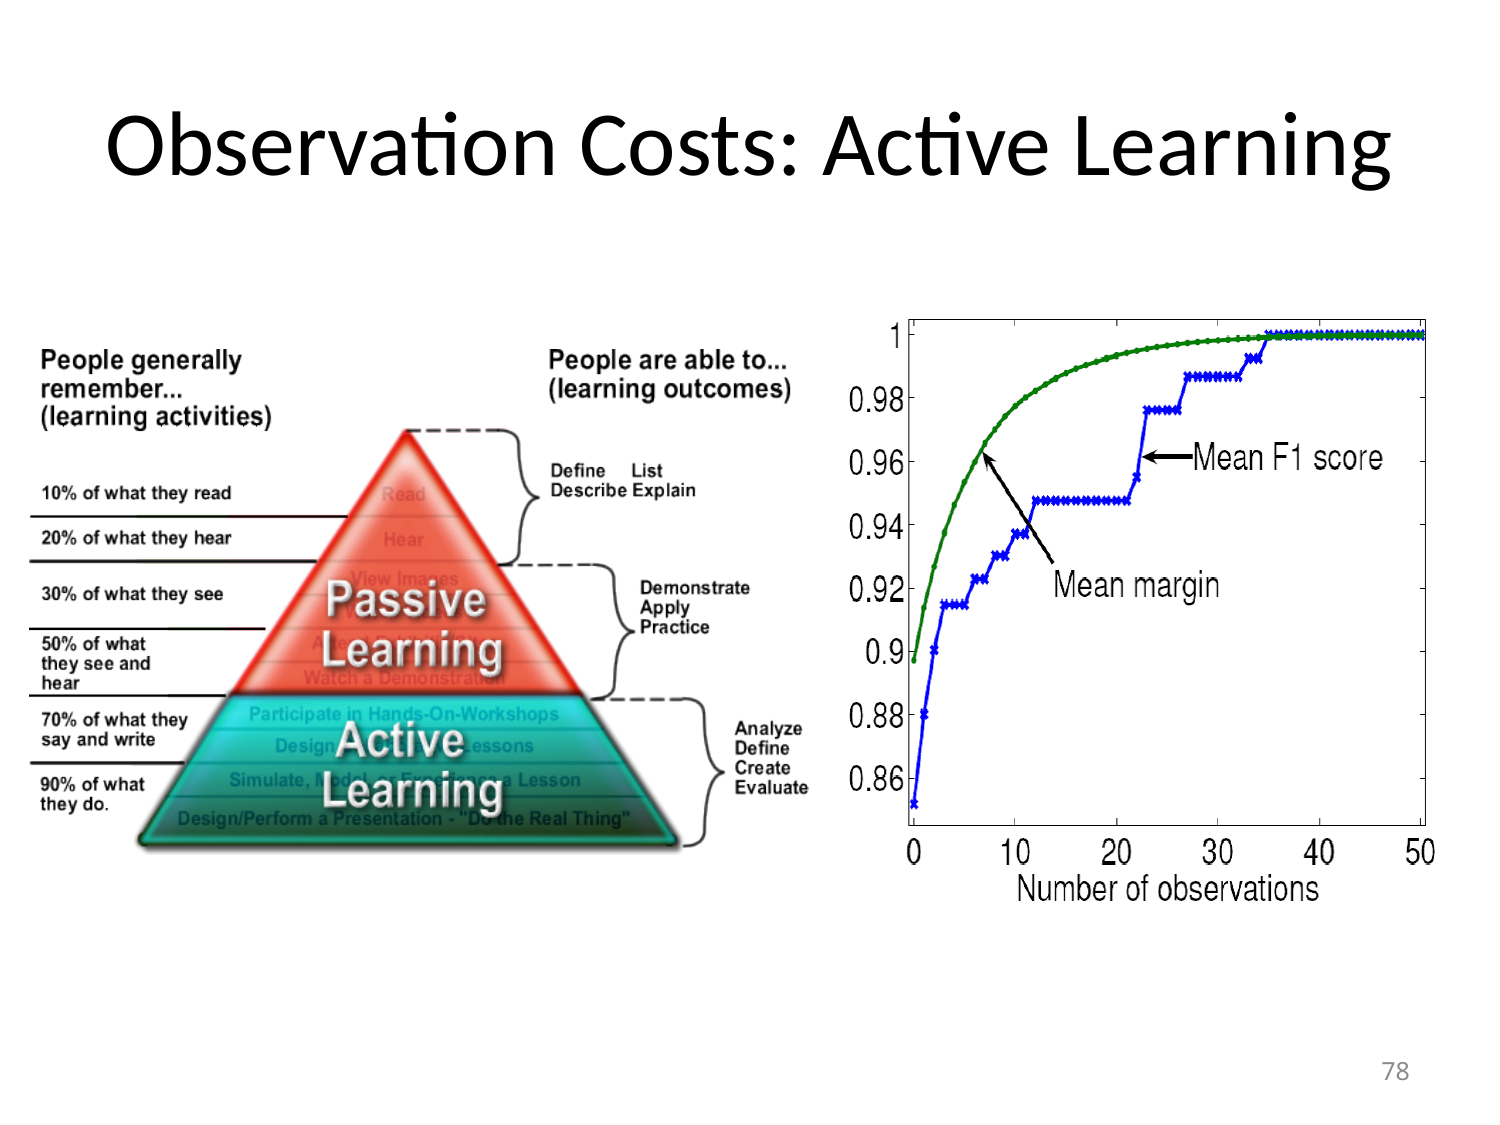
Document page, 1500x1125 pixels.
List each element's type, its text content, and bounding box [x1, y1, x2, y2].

slide_number 78 [1074, 1042, 1425, 1103]
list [29, 349, 810, 855]
title Observation Costs: Active Learning [75, 45, 1425, 233]
picture [834, 293, 1448, 908]
